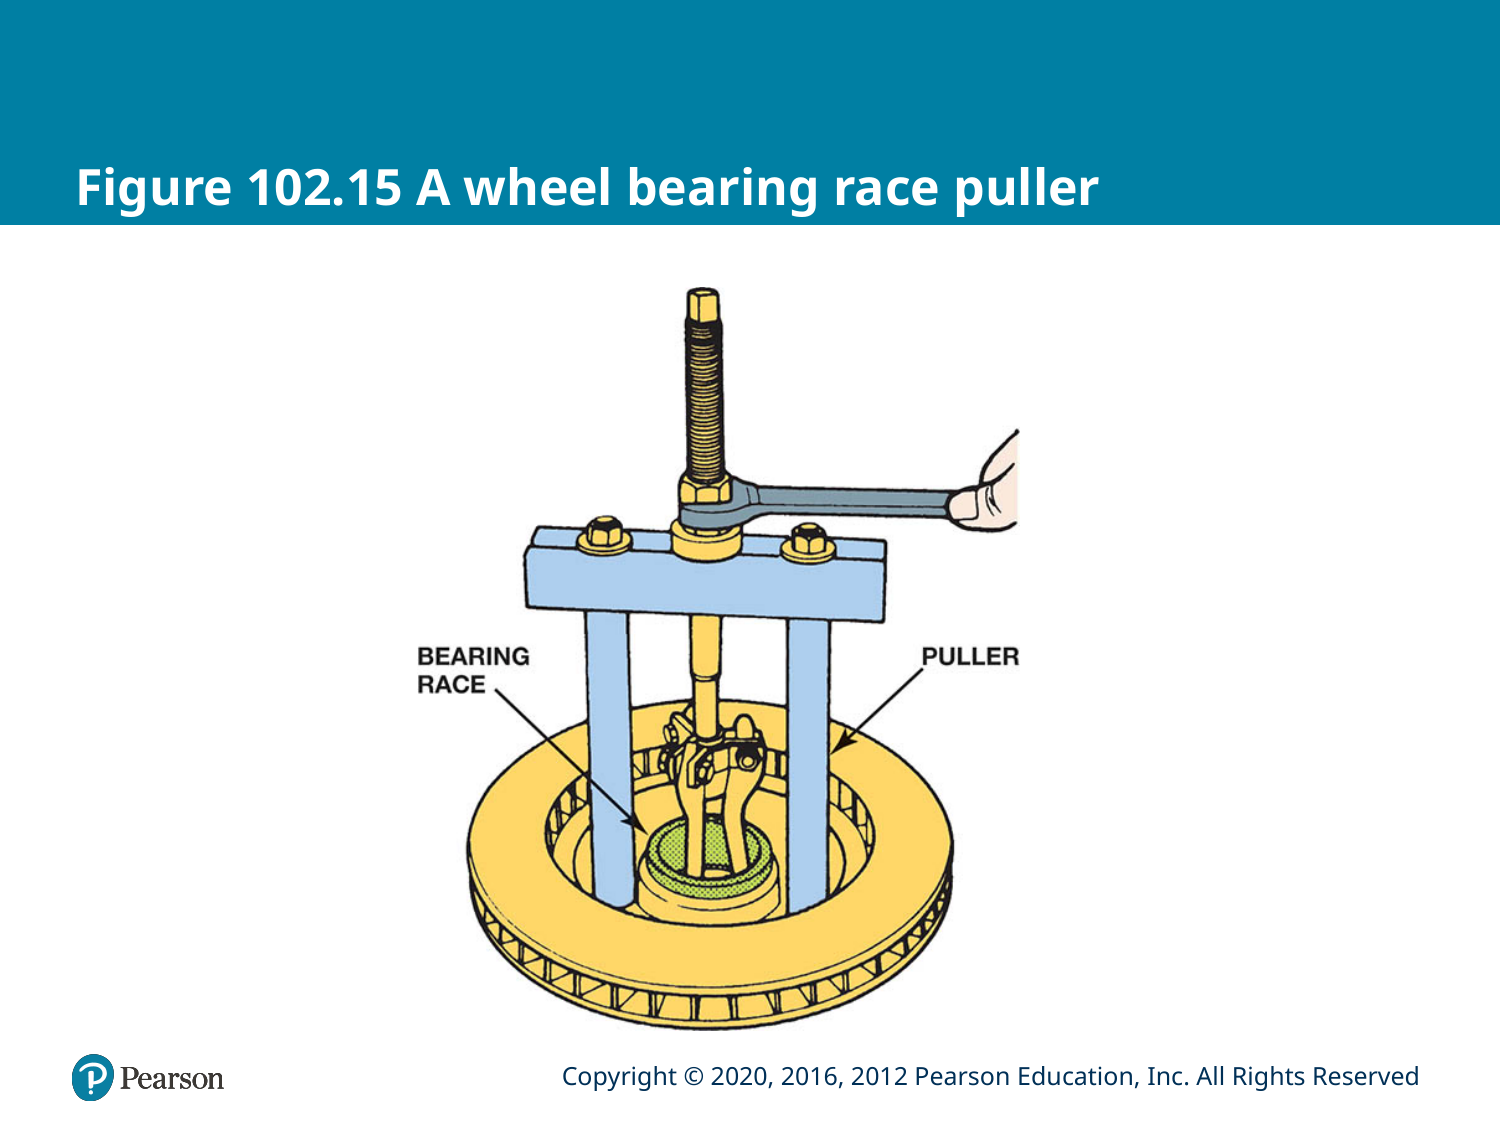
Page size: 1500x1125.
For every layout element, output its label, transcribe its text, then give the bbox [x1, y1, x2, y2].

picture [98, 1054, 224, 1101]
picture [72, 1088, 83, 1101]
title Figure 102.15 A wheel bearing race puller [75, 35, 1425, 216]
picture [80, 1063, 106, 1088]
picture [417, 287, 1020, 1031]
picture [72, 1054, 87, 1070]
